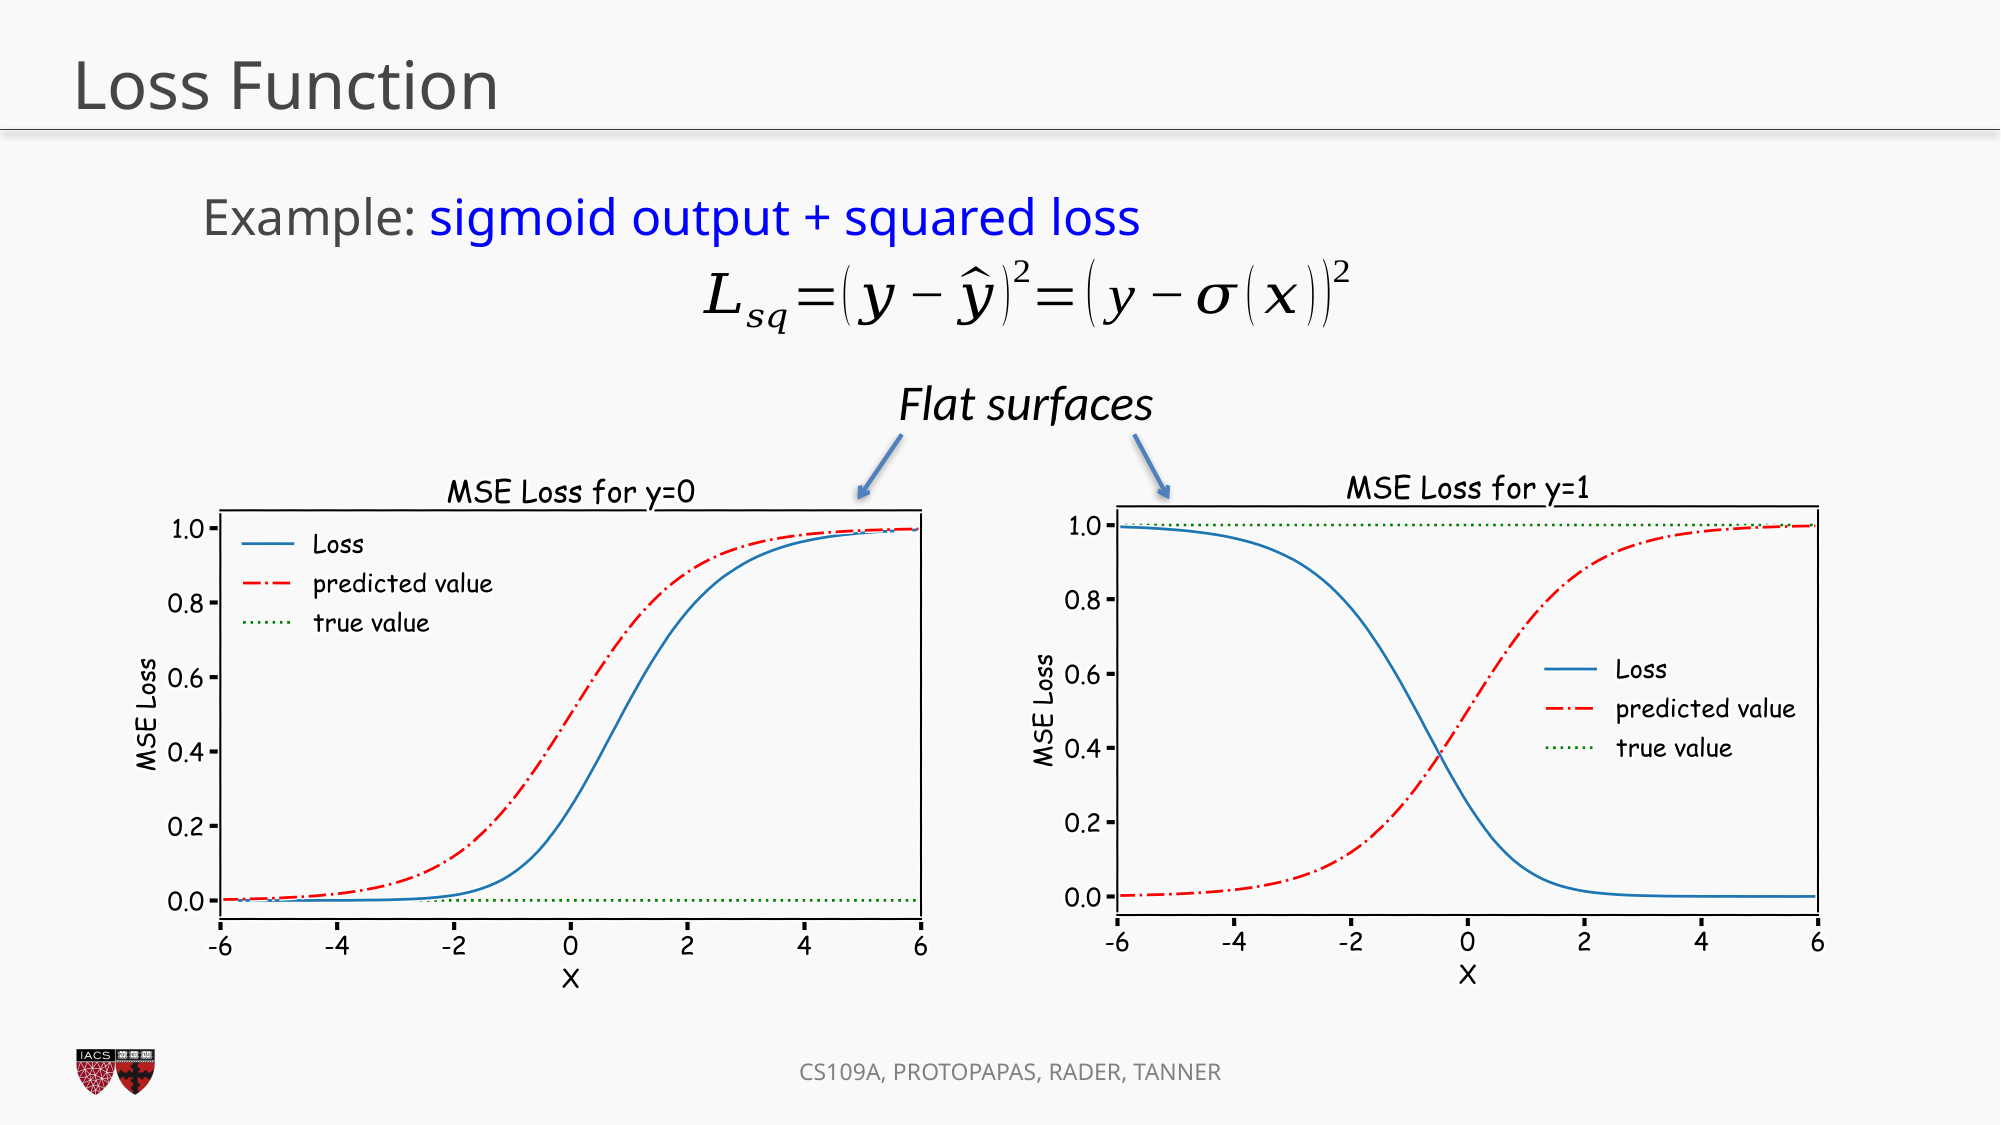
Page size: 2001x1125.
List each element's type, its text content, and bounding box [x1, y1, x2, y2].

picture [60, 434, 1959, 1040]
list Example: sigmoid output + squared loss [187, 177, 1561, 437]
title Loss Function [57, 35, 1943, 162]
picture [75, 1049, 155, 1095]
text_box Flat surfaces [832, 363, 1221, 437]
